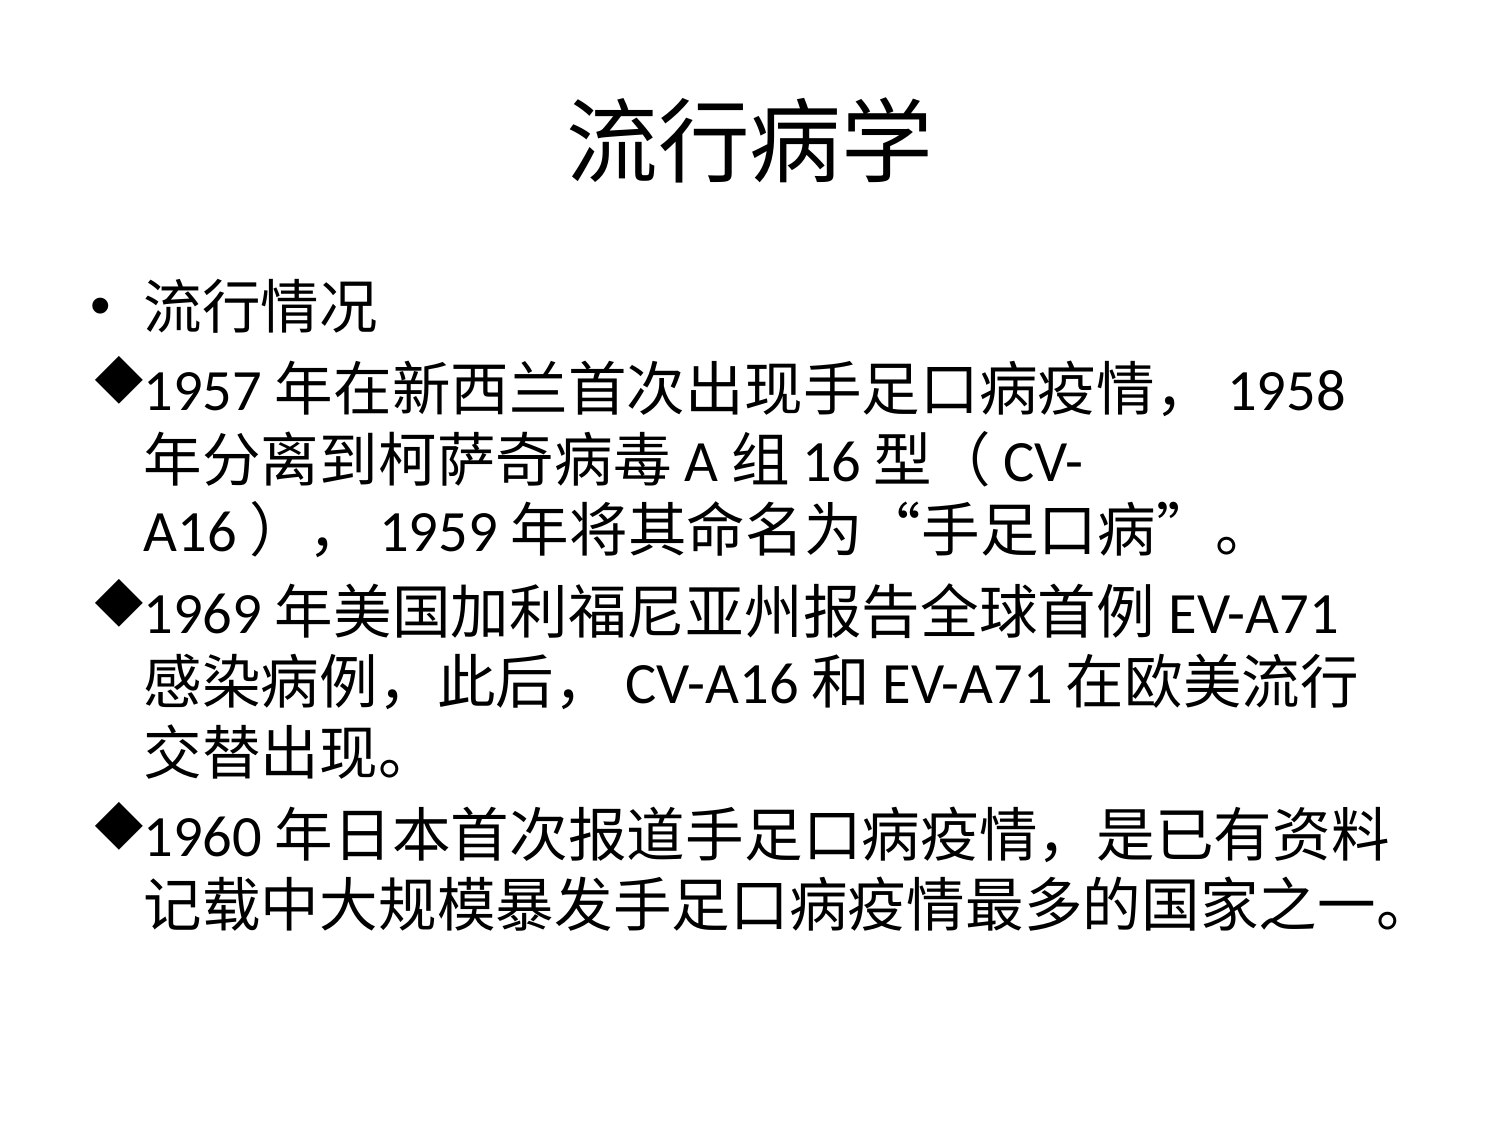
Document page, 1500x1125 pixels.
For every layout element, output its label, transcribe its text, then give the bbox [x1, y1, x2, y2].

list 流行情况 1957年在新西兰首次出现手足口病疫情，1958年分离到柯萨奇病毒A组16型（CV-A16），1959年将其命名为“手足口病”。 1969年美国加利福尼亚州报告全球首例EV-A71感染病例，此后，CV-A16和EV-A71在欧美流行交替出现。 1960年日本首次报道手足口病疫情，是已有资料记载中大规模暴发手足口病疫情最多的国家之一。 [75, 262, 1425, 1005]
title 流行病学 [75, 45, 1425, 233]
